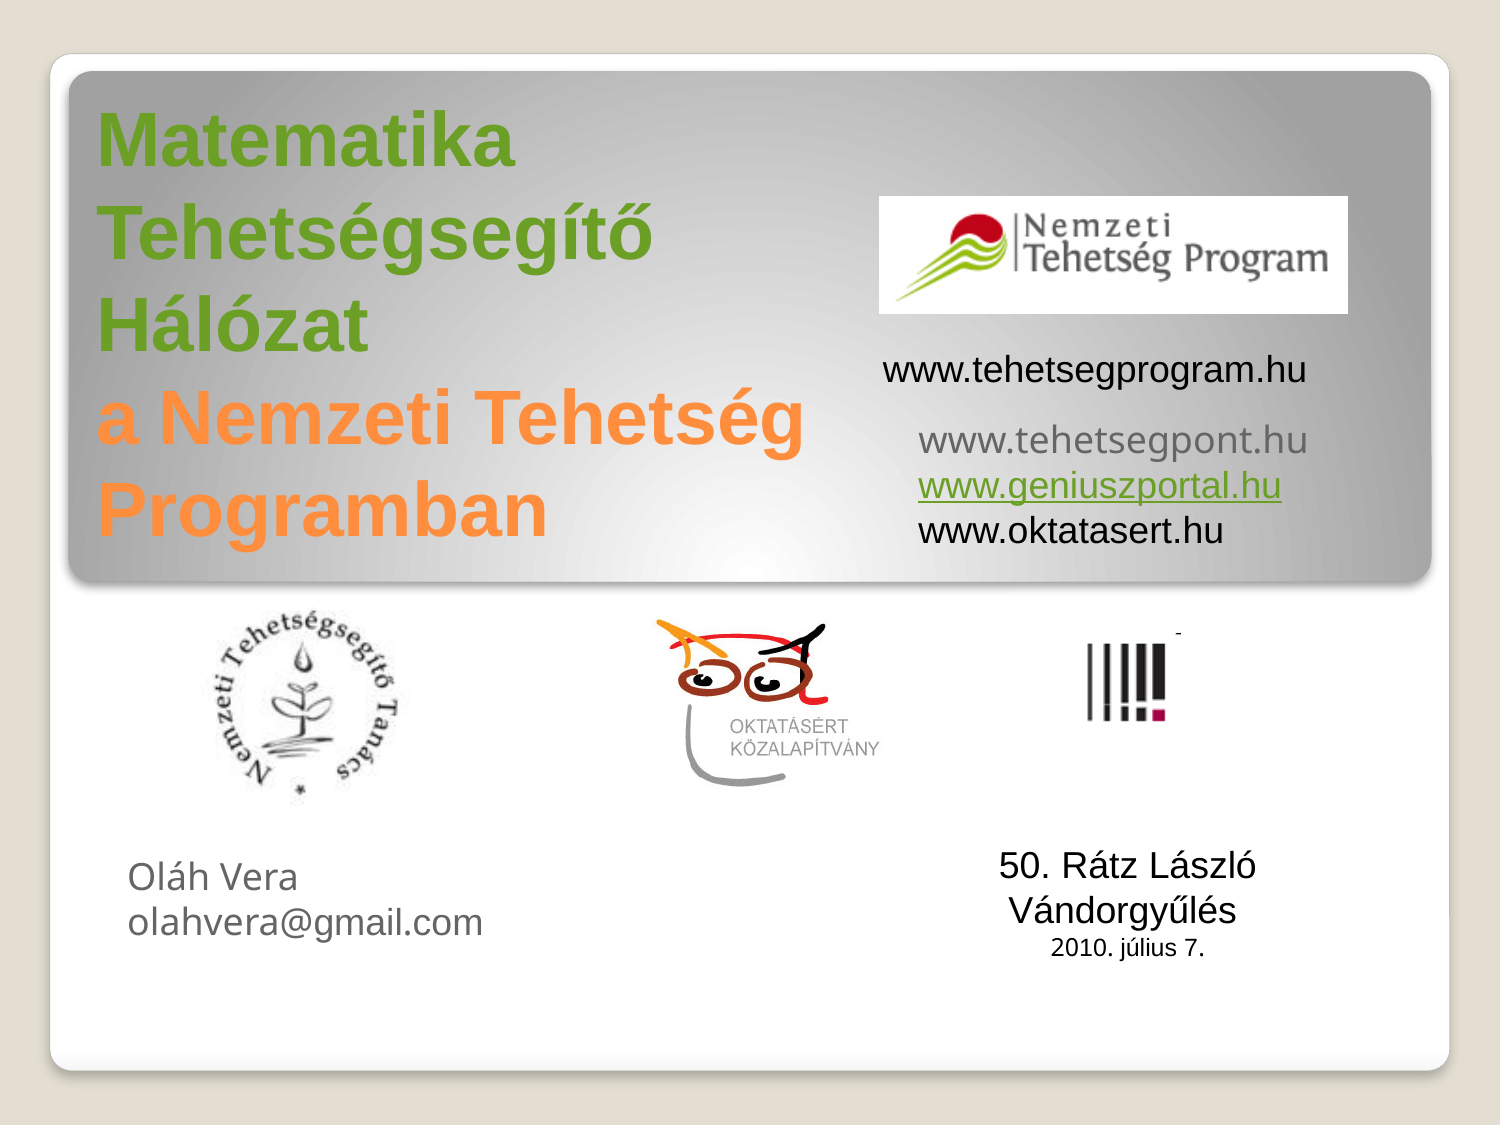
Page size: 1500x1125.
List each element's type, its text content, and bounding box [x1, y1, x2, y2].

picture [170, 596, 439, 839]
picture [879, 196, 1348, 314]
picture [1080, 633, 1181, 734]
title Matematika Tehetségsegítő Hálózat a Nemzeti Tehetség Programban [88, 78, 950, 653]
picture [631, 597, 889, 819]
text_box www.tehetsegprogram.hu [868, 337, 1353, 398]
text_box www.tehetsegpont.hu www.geniuszportal.hu www.oktatasert.hu [903, 408, 1408, 559]
text_box Oláh Vera olahvera@gmail.com [112, 846, 722, 951]
text_box 50. Rátz László Vándorgyűlés 2010. július 7. [950, 834, 1305, 969]
